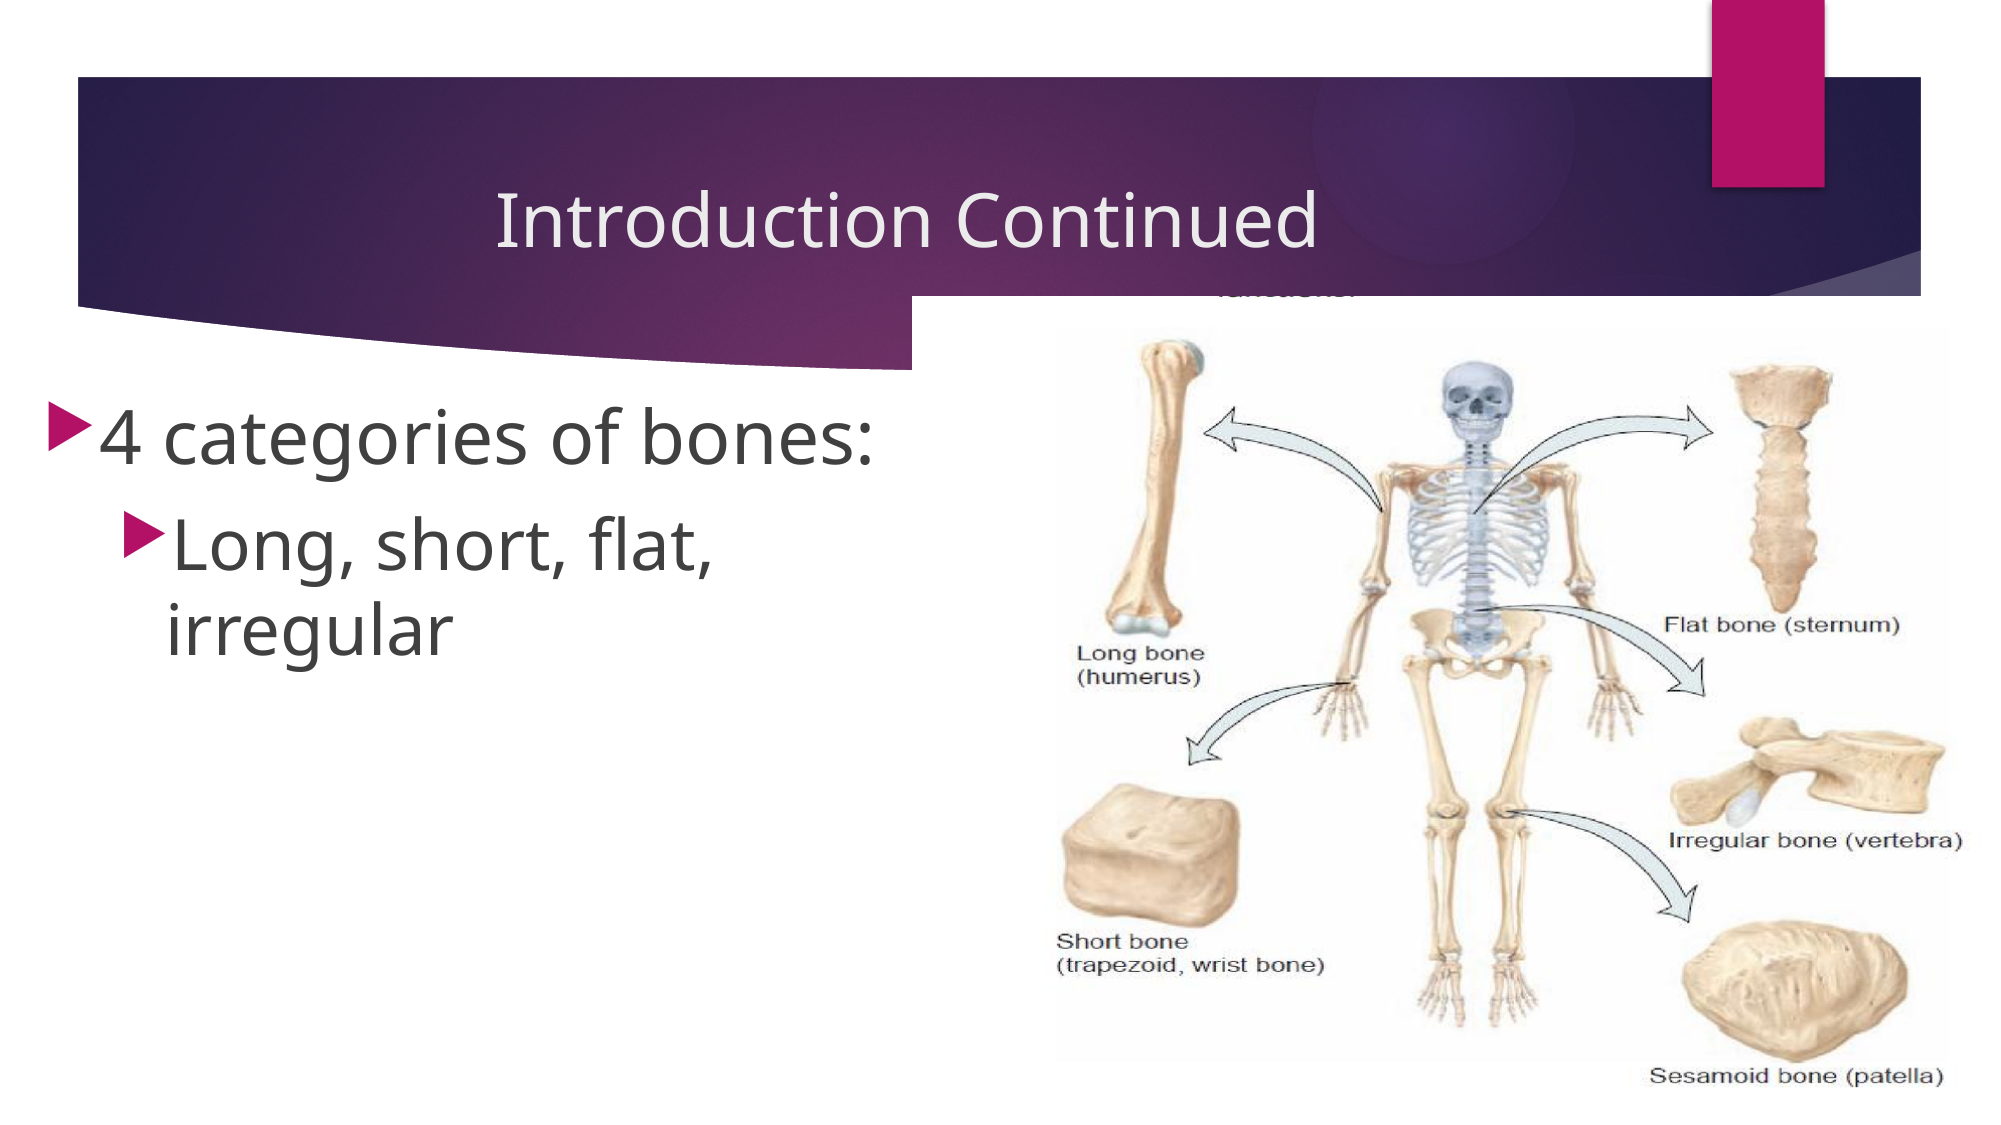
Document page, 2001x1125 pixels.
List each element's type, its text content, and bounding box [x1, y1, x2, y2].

list 4 categories of bones: Long, short, flat, irregular [28, 381, 906, 942]
title Introduction Continued [189, 159, 1627, 276]
picture [912, 296, 1985, 1102]
